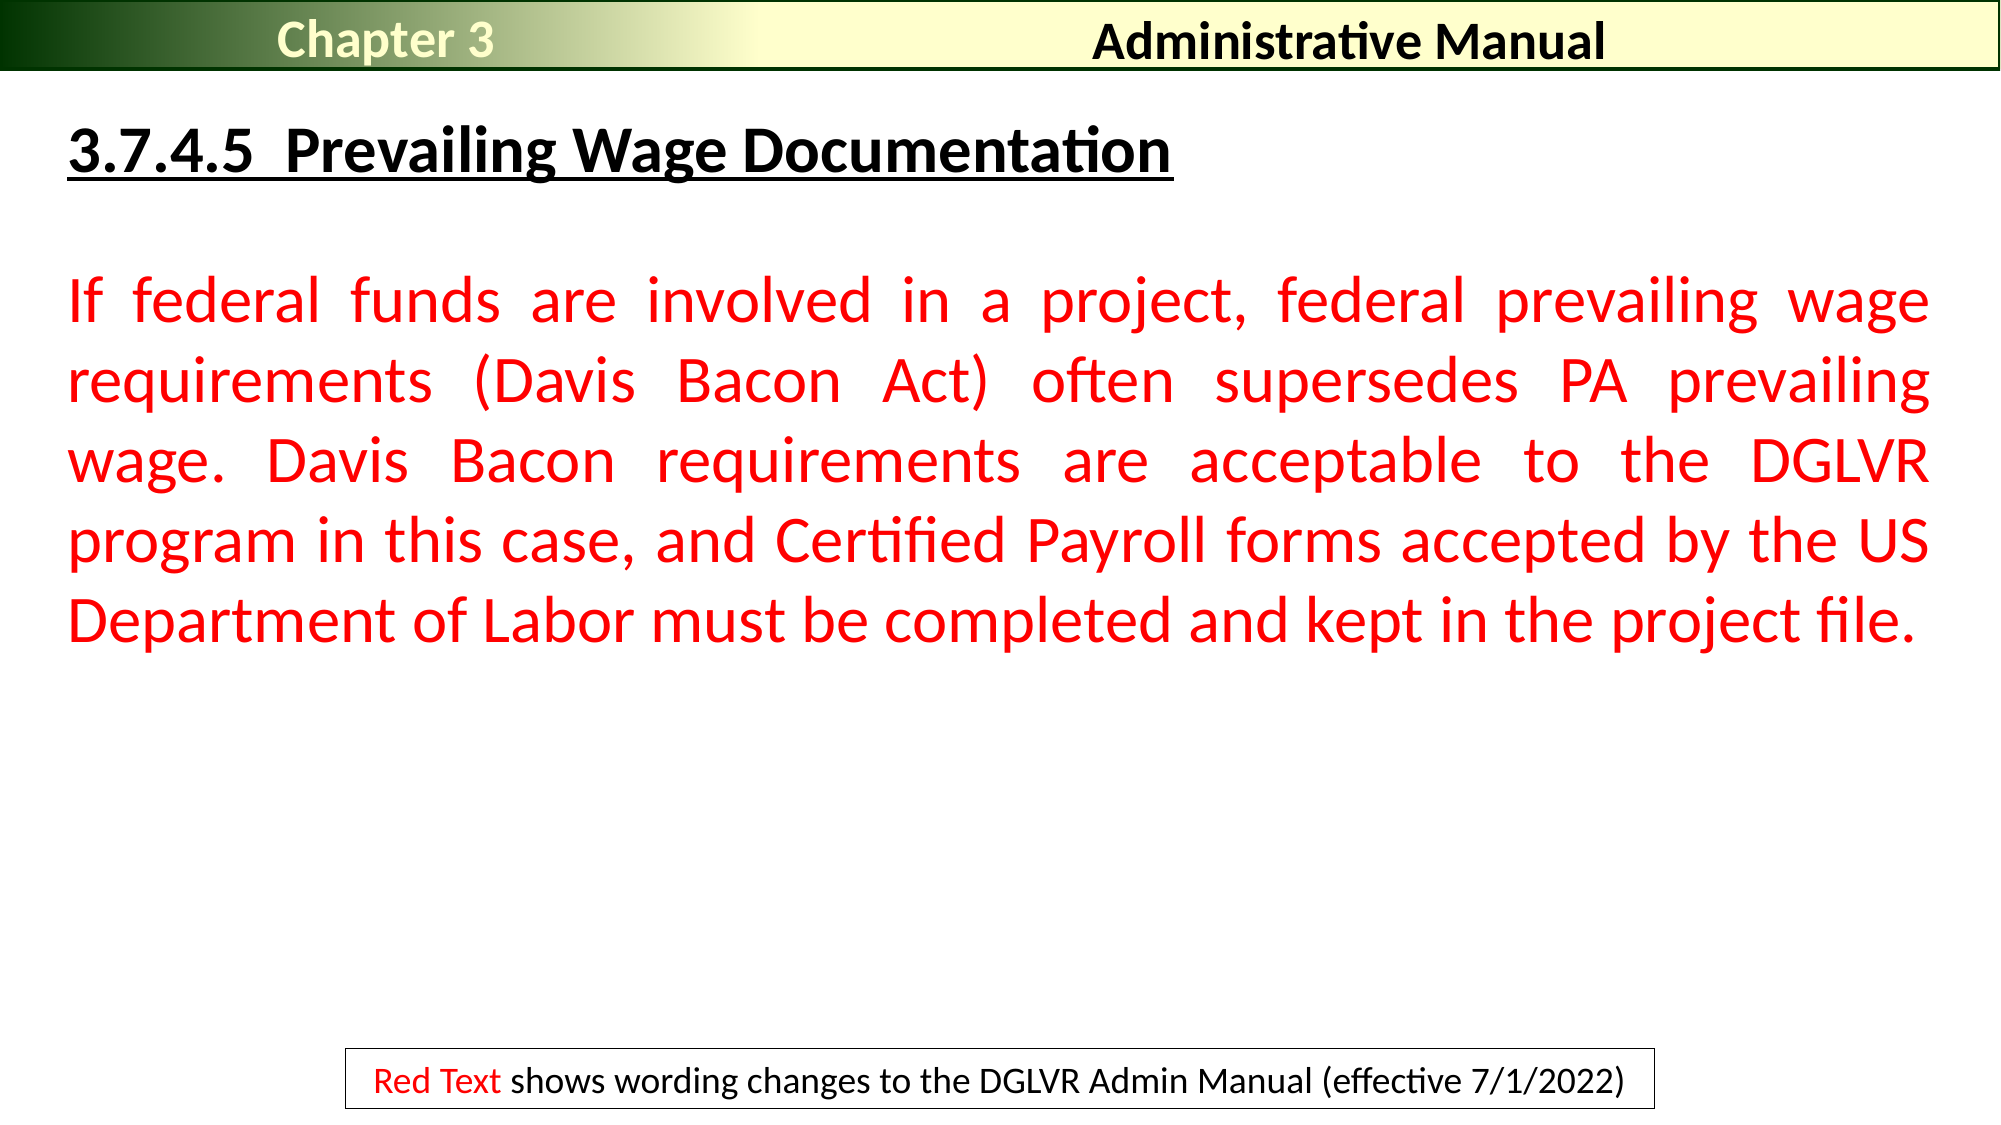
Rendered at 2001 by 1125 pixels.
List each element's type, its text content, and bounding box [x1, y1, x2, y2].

subtitle 3.7.4.5 Prevailing Wage Documentation If federal funds are involved in a project, federal prevailing wage requirements (Davis Bacon Act) often supersedes PA prevailing wage. Davis Bacon requirements are acceptable to the DGLVR program in this case, and Certified Payroll forms accepted by the US Department of Labor must be completed and kept in the project file. [52, 98, 1948, 1079]
text_box Chapter 3 [262, 0, 800, 73]
title Administrative Manual [699, 0, 2000, 75]
text_box Red Text shows wording changes to the DGLVR Admin Manual (effective 7/1/2022) [345, 1048, 1655, 1109]
